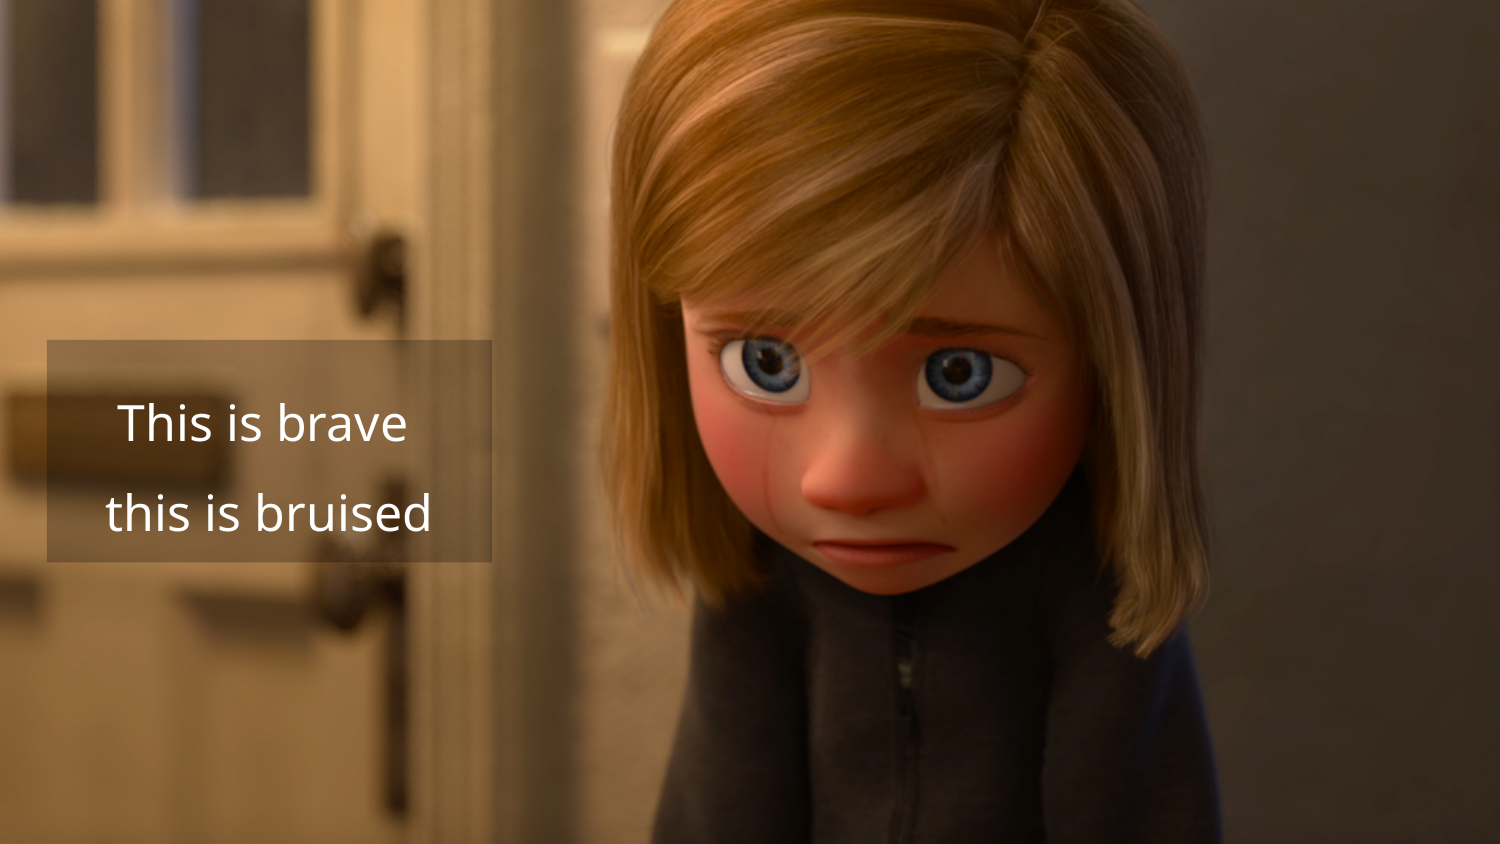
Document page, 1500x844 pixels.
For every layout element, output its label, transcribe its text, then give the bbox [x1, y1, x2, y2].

text_box This is brave this is bruised [45, 338, 494, 564]
picture [0, 0, 1500, 844]
